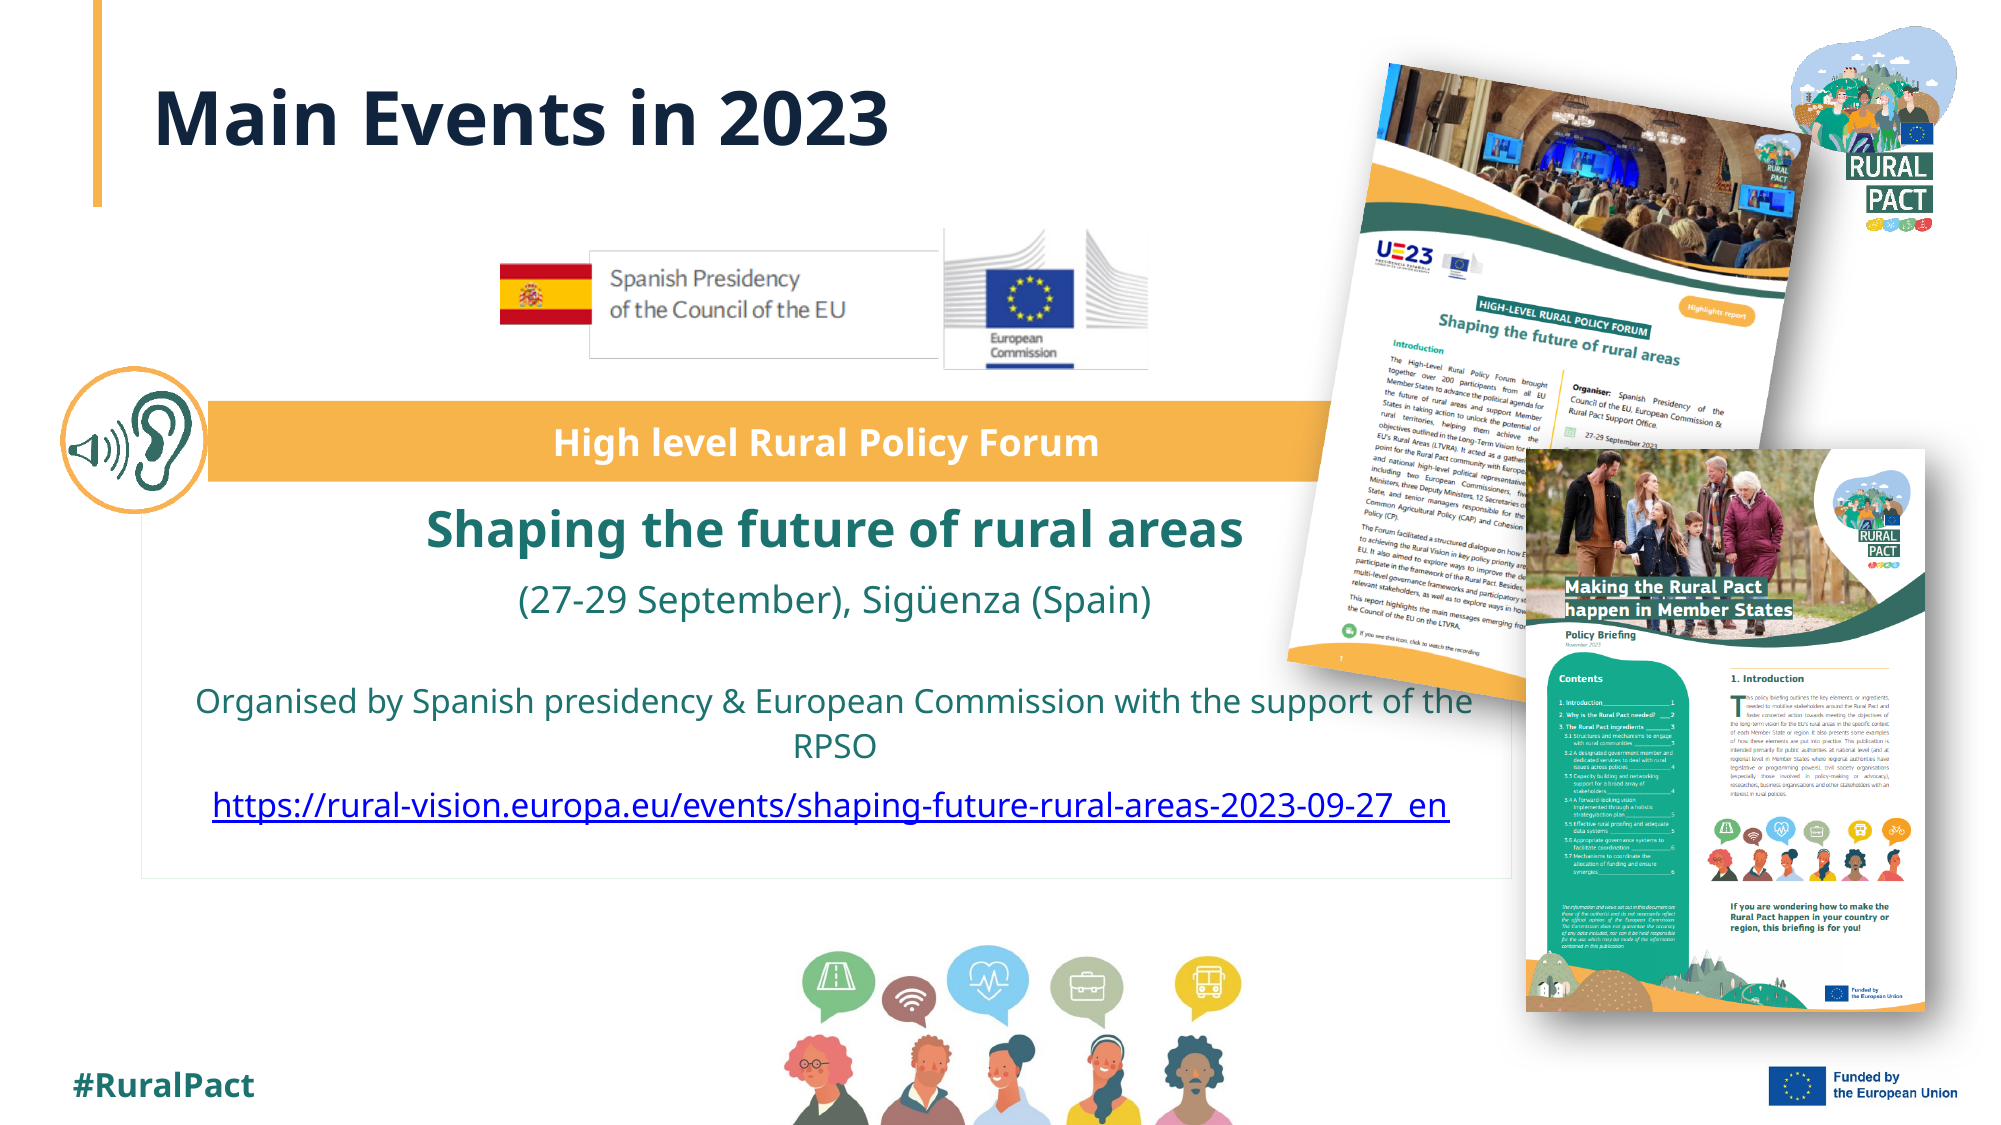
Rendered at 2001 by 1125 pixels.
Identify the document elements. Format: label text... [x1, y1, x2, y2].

picture [1287, 22, 1959, 1012]
text_box Shaping the future of rural areas (27-29 September), Sigüenza (Spain) Organised by Spanish presidency & European Commission with the support of the RPSO https://rural-vision.europa.eu/events/shaping-future-rural-areas-2023-09-27_en [141, 483, 1508, 879]
picture [60, 366, 208, 514]
picture [1766, 1064, 1959, 1108]
picture [499, 228, 1150, 371]
picture [768, 945, 1247, 1125]
title Main Events in 2023 [137, 22, 1766, 220]
text_box High level Rural Policy Forum [208, 399, 1315, 483]
